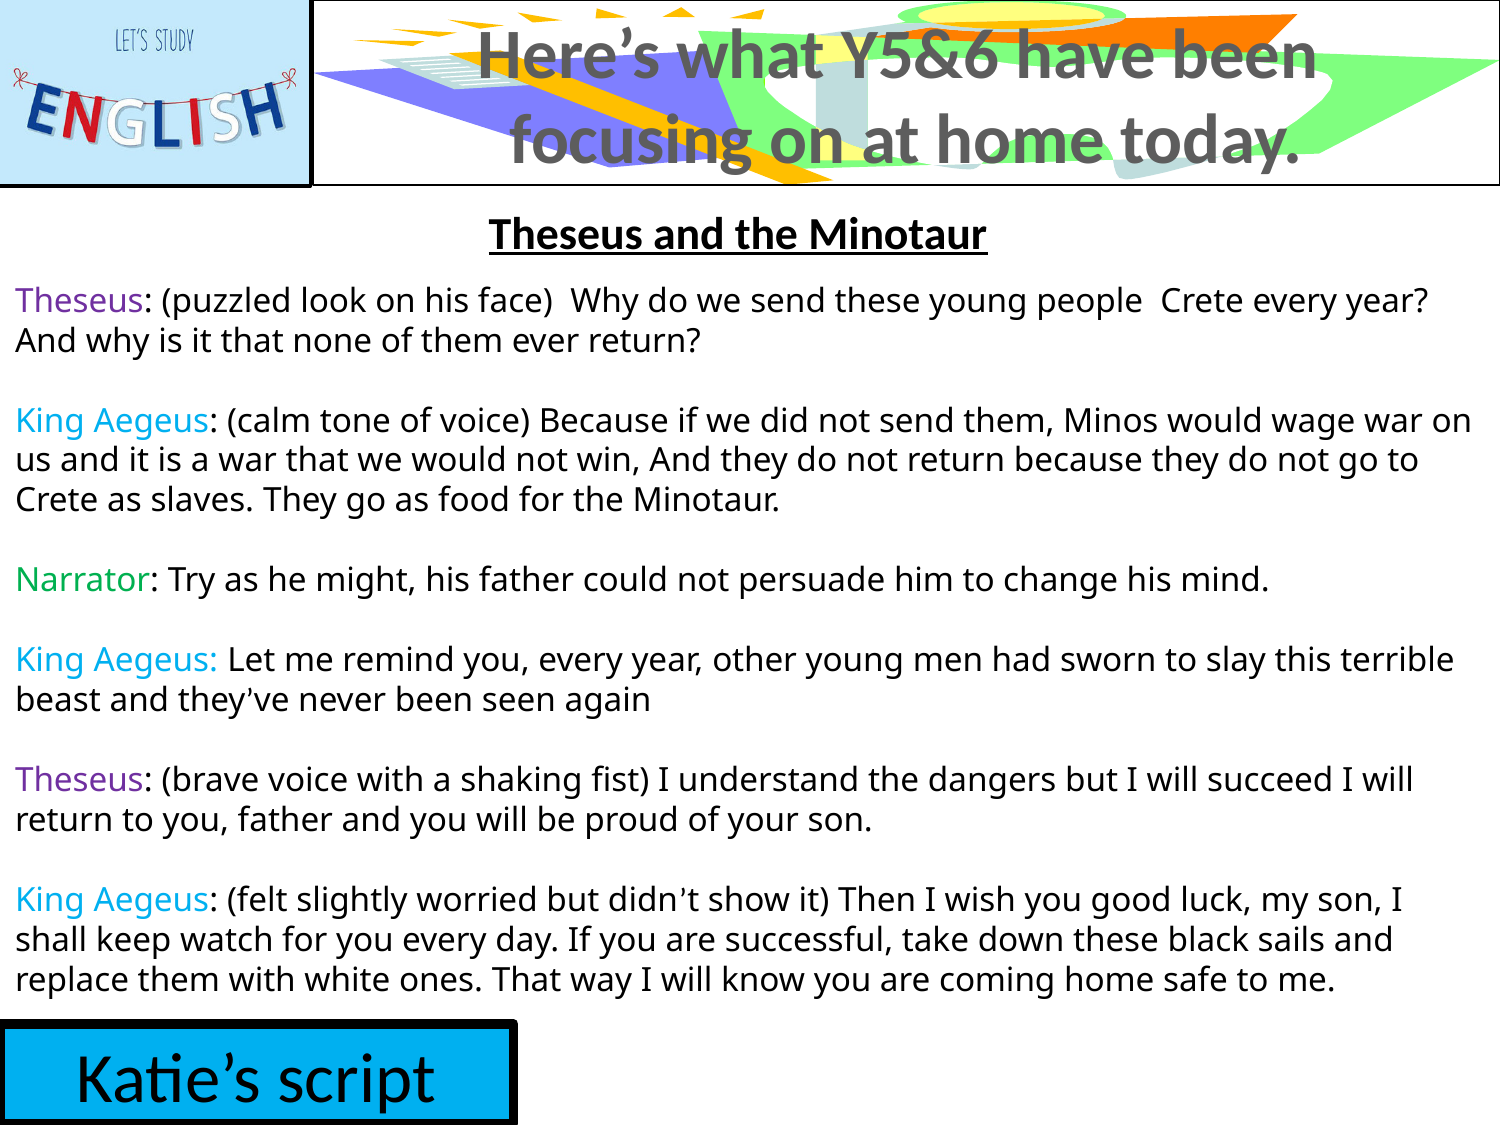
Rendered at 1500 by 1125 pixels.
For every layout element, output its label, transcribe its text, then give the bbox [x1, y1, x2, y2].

text_box Here’s what Y5&6 have been focusing on at home today. [312, 0, 1500, 185]
text_box Theseus and the Minotaur [395, 196, 1081, 266]
text_box Katie’s script [0, 1023, 514, 1124]
text_box Theseus: (puzzled look on his face) Why do we send these young people Crete every year? And why is it that none of them ever return? King Aegeus: (calm tone of voice) Because if we did not send them, Minos would wage war on us and it is a war that we would not win, And they do not return because they do not go to Crete as slaves. They go as food for the Minotaur. Narrator: Try as he might, his father could not persuade him to change his mind. King Aegeus: Let me remind you, every year, other young men had sworn to slay this terrible beast and they’ve never been seen again Theseus: (brave voice with a shaking fist) I understand the dangers but I will succeed I will return to you, father and you will be proud of your son. King Aegeus: (felt slightly worried but didn’t show it) Then I wish you good luck, my son, I shall keep watch for you every day. If you are successful, take down these black sails and replace them with white ones. That way I will know you are coming home safe to me. [0, 271, 1500, 1005]
picture [0, 0, 310, 185]
